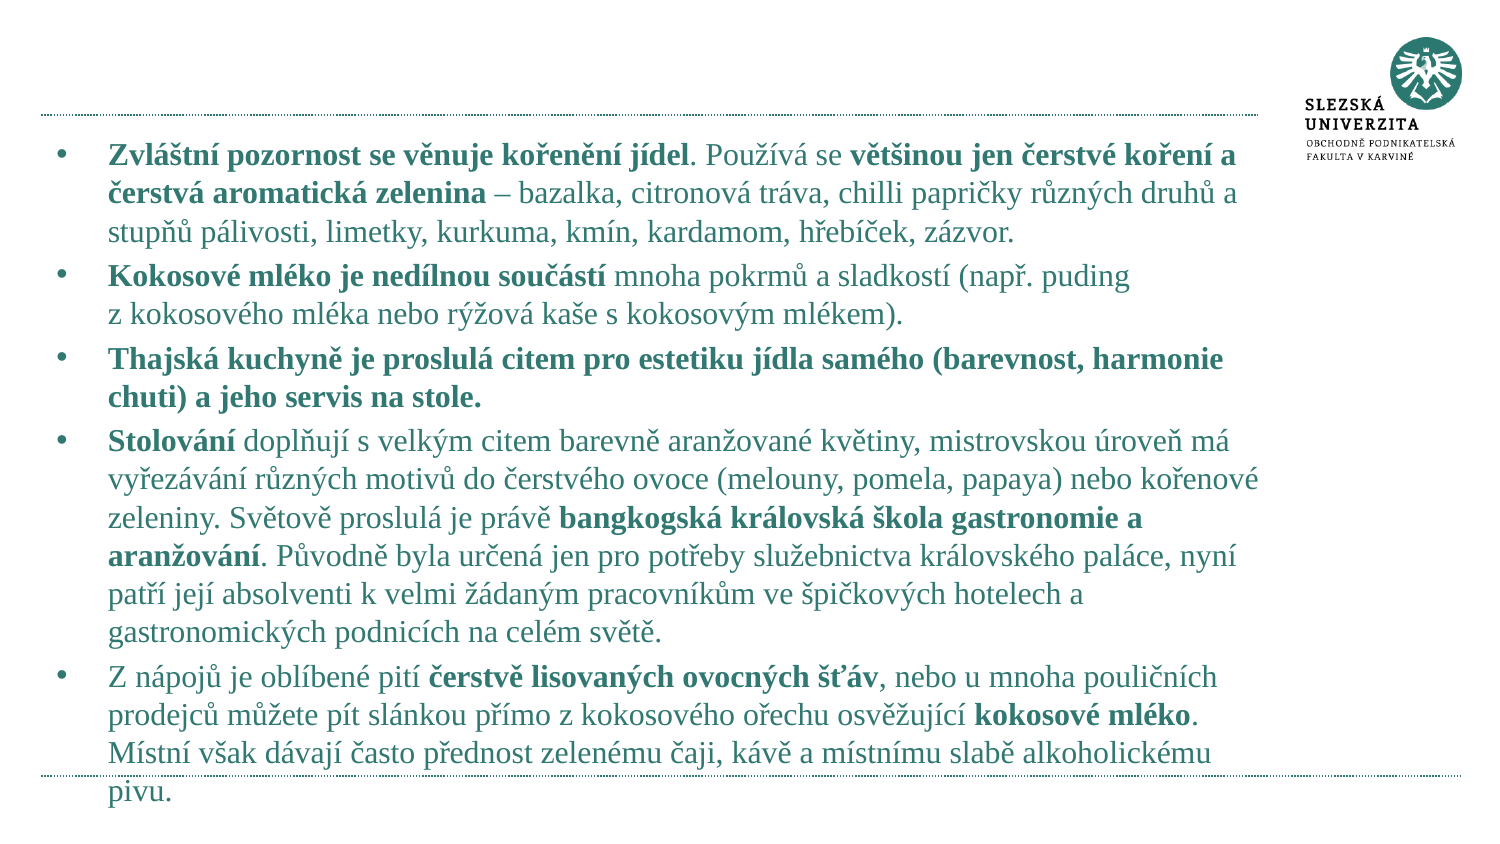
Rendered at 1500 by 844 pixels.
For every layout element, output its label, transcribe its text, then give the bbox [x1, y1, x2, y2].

picture [1305, 37, 1462, 160]
text_box Zvláštní pozornost se věnuje kořenění jídel. Používá se většinou jen čerstvé koření a čerstvá aromatická zelenina – bazalka, citronová tráva, chilli papričky různých druhů a stupňů pálivosti, limetky, kurkuma, kmín, kardamom, hřebíček, zázvor. Kokosové mléko je nedílnou součástí mnoha pokrmů a sladkostí (např. puding z kokosového mléka nebo rýžová kaše s kokosovým mlékem). Thajská kuchyně je proslulá citem pro estetiku jídla samého (barevnost, harmonie chuti) a jeho servis na stole. Stolování doplňují s velkým citem barevně aranžované květiny, mistrovskou úroveň má vyřezávání různých motivů do čerstvého ovoce (melouny, pomela, papaya) nebo kořenové zeleniny. Světově proslulá je právě bangkogská královská škola gastronomie a aranžování. Původně byla určená jen pro potřeby služebnictva královského paláce, nyní patří její absolventi k velmi žádaným pracovníkům ve špičkových hotelech a gastronomických podnicích na celém světě. Z nápojů je oblíbené pití čerstvě lisovaných ovocných šťáv, nebo u mnoha pouličních prodejců můžete pít slánkou přímo z kokosového ořechu osvěžující kokosové mléko. Místní však dávají často přednost zelenému čaji, kávě a místnímu slabě alkoholickému pivu. [41, 126, 1294, 824]
